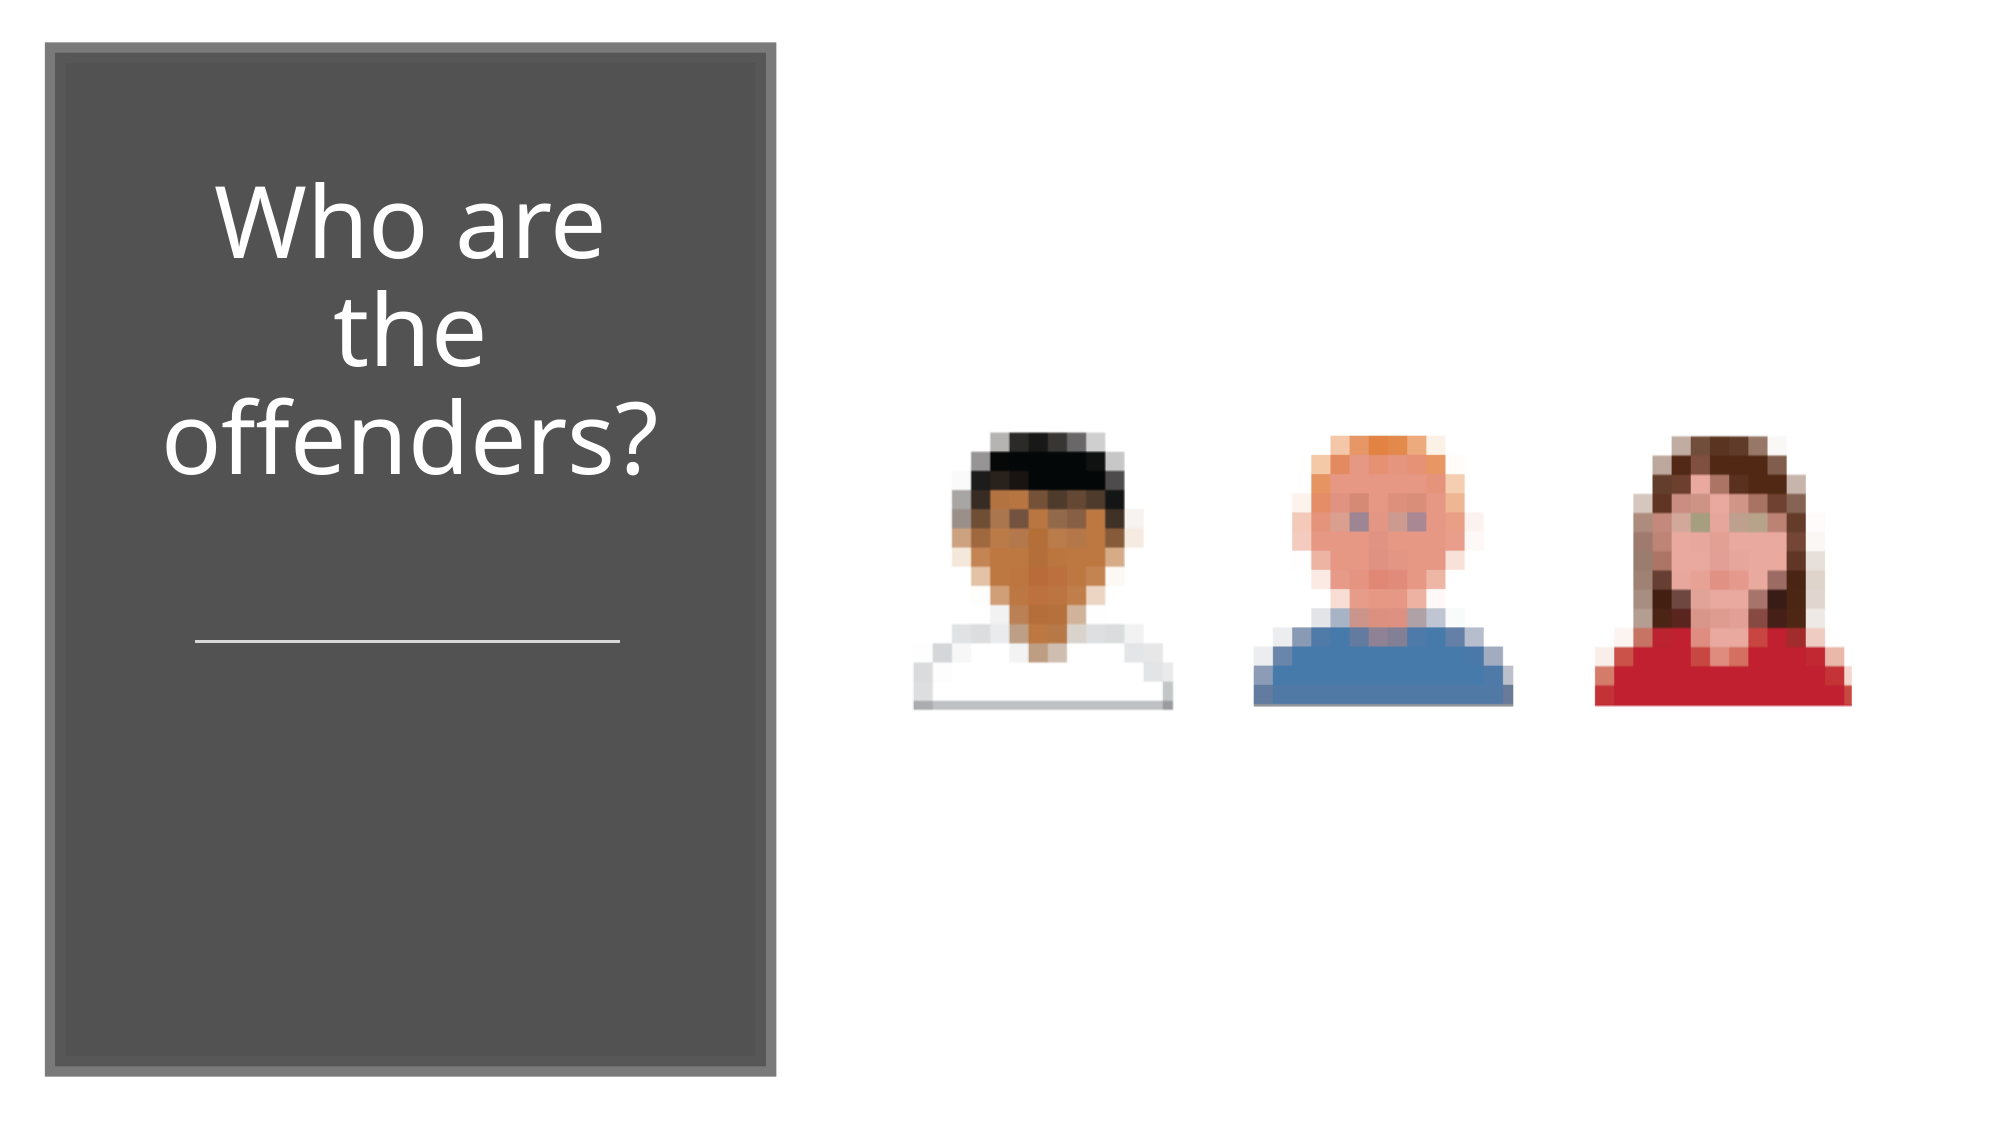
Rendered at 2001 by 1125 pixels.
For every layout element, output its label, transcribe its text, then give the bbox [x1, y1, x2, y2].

title Who are the offenders? [110, 149, 711, 624]
picture [845, 250, 1921, 876]
text_box [54, 52, 767, 1067]
